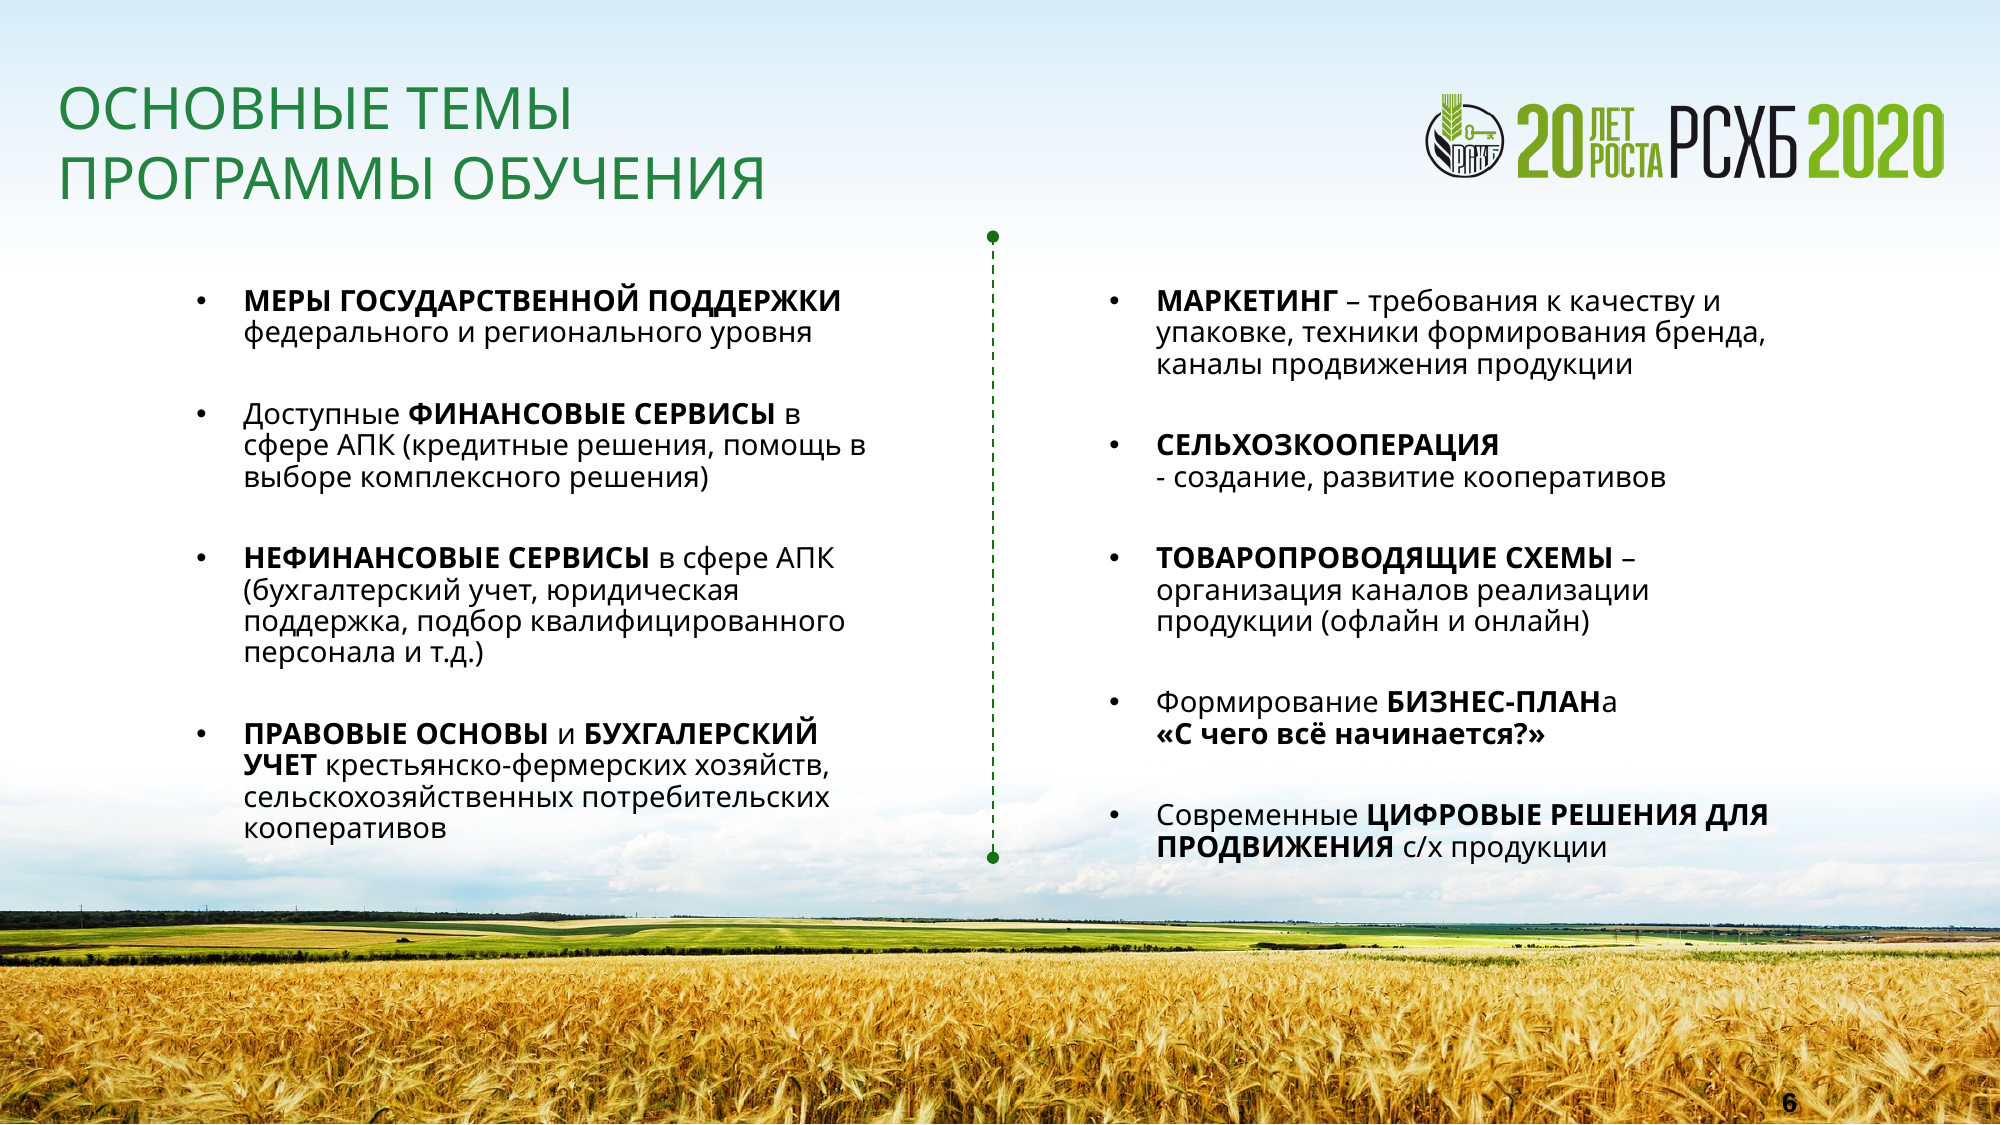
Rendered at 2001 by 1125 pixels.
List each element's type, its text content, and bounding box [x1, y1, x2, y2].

text_box [0, 0, 2000, 274]
picture [1424, 94, 1945, 178]
text_box МАРКЕТИНГ – требования к качеству и упаковке, техники формирования бренда, каналы продвижения продукции СЕЛЬХОЗКООПЕРАЦИЯ - создание, развитие кооперативов ТОВАРОПРОВОДЯЩИЕ СХЕМЫ – организация каналов реализации продукции (офлайн и онлайн) Формирование БИЗНЕС-ПЛАНа «С чего всё начинается?» Современные ЦИФРОВЫЕ РЕШЕНИЯ ДЛЯ ПРОДВИЖЕНИЯ с/х продукции [1094, 278, 1804, 747]
text_box МЕРЫ ГОСУДАРСТВЕННОЙ ПОДДЕРЖКИ федерального и регионального уровня Доступные ФИНАНСОВЫЕ СЕРВИСЫ в сфере АПК (кредитные решения, помощь в выборе комплексного решения) НЕФИНАНСОВЫЕ СЕРВИСЫ в сфере АПК (бухгалтерский учет, юридическая поддержка, подбор квалифицированного персонала и т.д.) ПРАВОВЫЕ ОСНОВЫ и БУХГАЛЕРСКИЙ УЧЕТ крестьянско-фермерских хозяйств, сельскохозяйственных потребительских кооперативов [181, 278, 891, 747]
text_box ОСНОВНЫЕ ТЕМЫ ПРОГРАММЫ ОБУЧЕНИЯ [43, 63, 1074, 219]
picture [0, 748, 2000, 1125]
